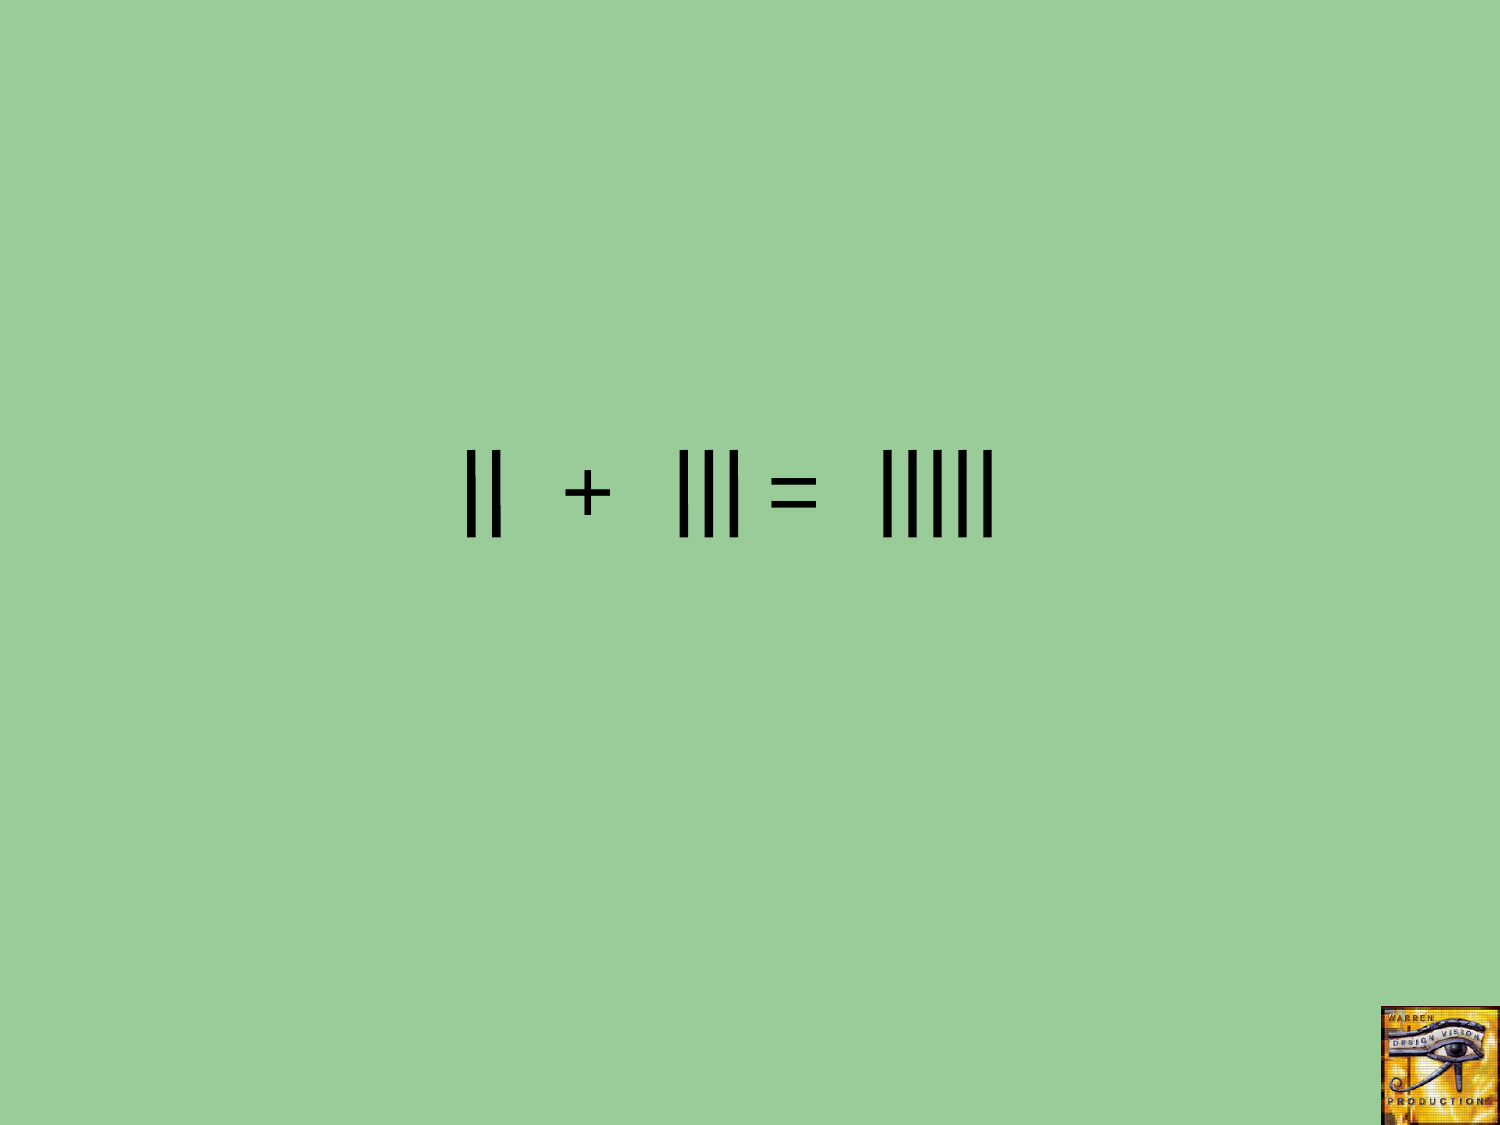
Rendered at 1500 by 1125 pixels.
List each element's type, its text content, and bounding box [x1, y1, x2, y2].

text_box + = [546, 424, 837, 550]
picture [1381, 1006, 1500, 1125]
subtitle [149, 162, 1201, 663]
